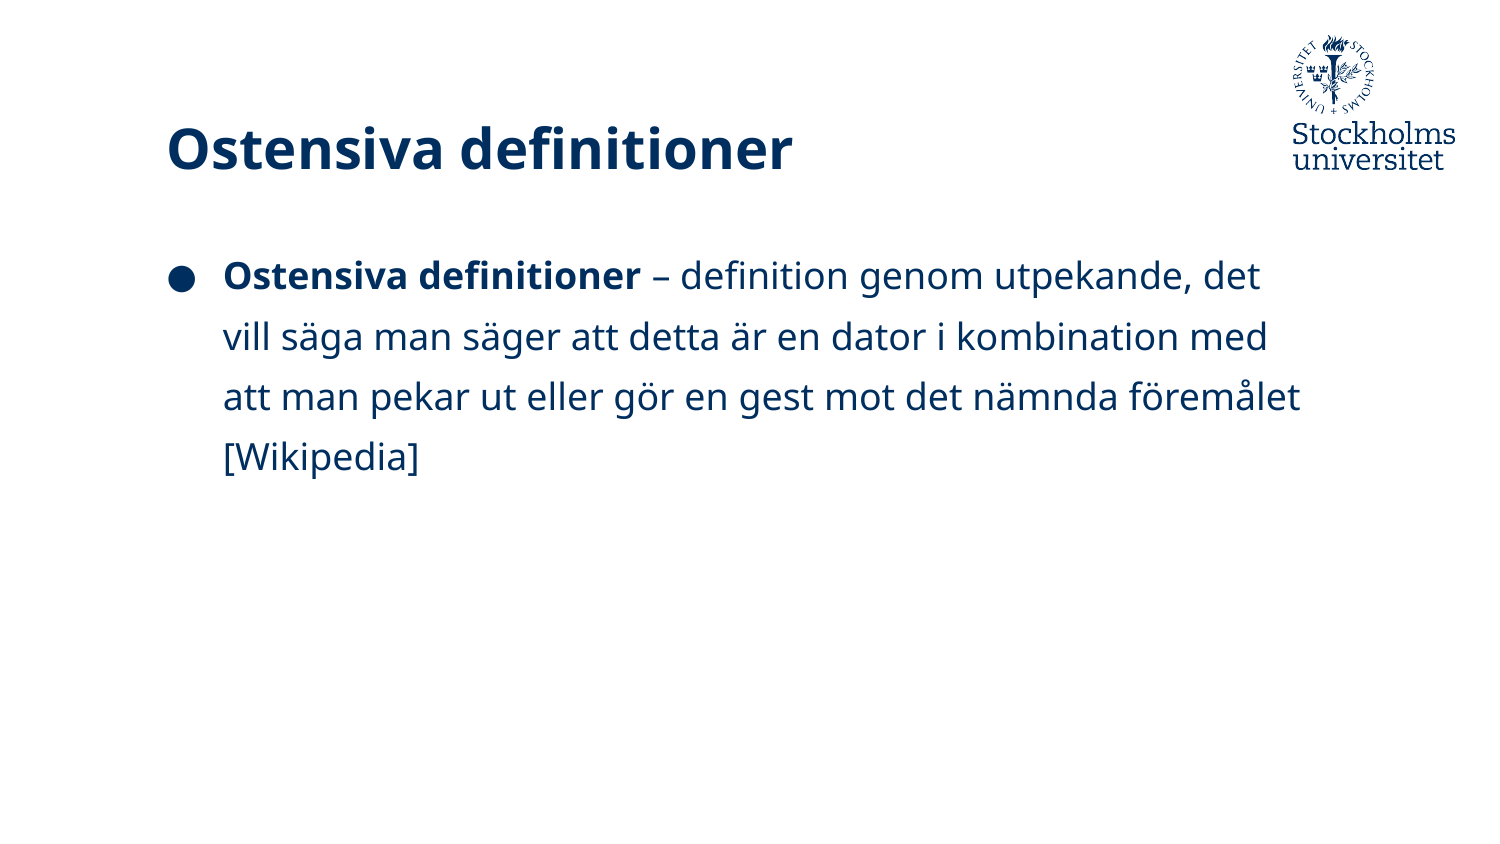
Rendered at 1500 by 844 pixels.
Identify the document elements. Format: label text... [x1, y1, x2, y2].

picture [1293, 35, 1455, 170]
title Ostensiva definitioner [151, 105, 1180, 179]
list Ostensiva definitioner – definition genom utpekande, det vill säga man säger att detta är en dator i kombination med att man pekar ut eller gör en gest mot det nämnda föremålet [Wikipedia] [151, 229, 1324, 628]
